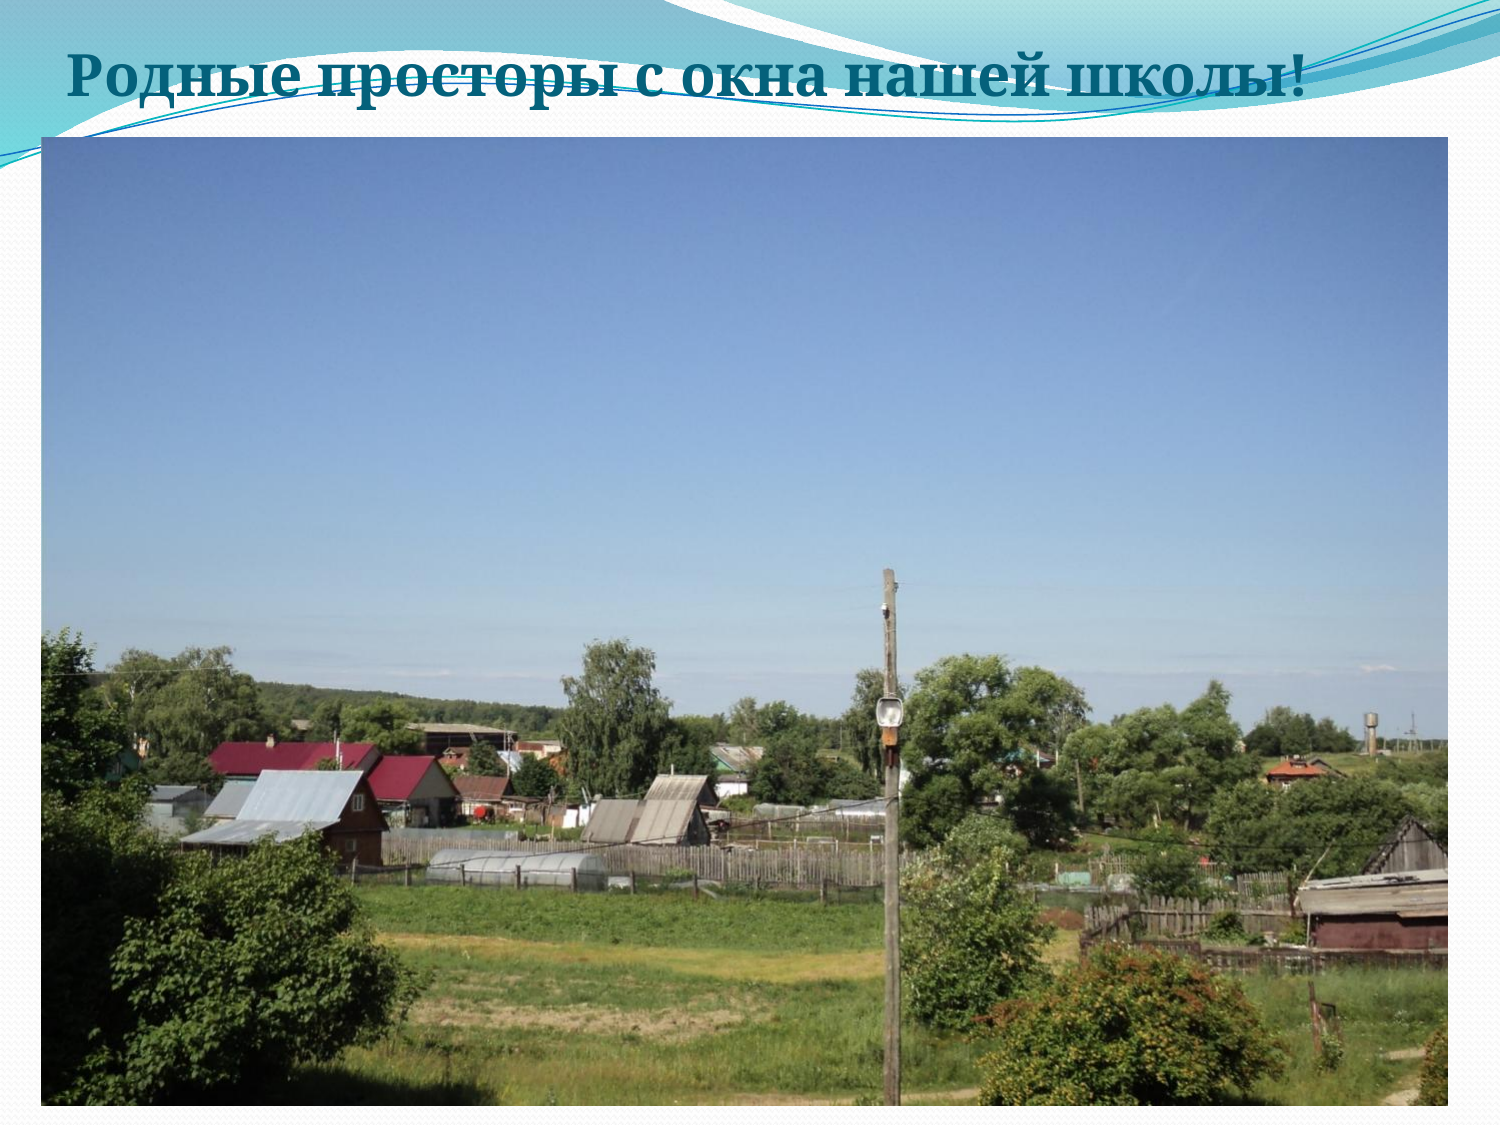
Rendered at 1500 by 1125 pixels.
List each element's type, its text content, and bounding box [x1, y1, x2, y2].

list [41, 136, 1448, 1107]
text_box Родные просторы с окна нашей школы! [52, 30, 1326, 116]
